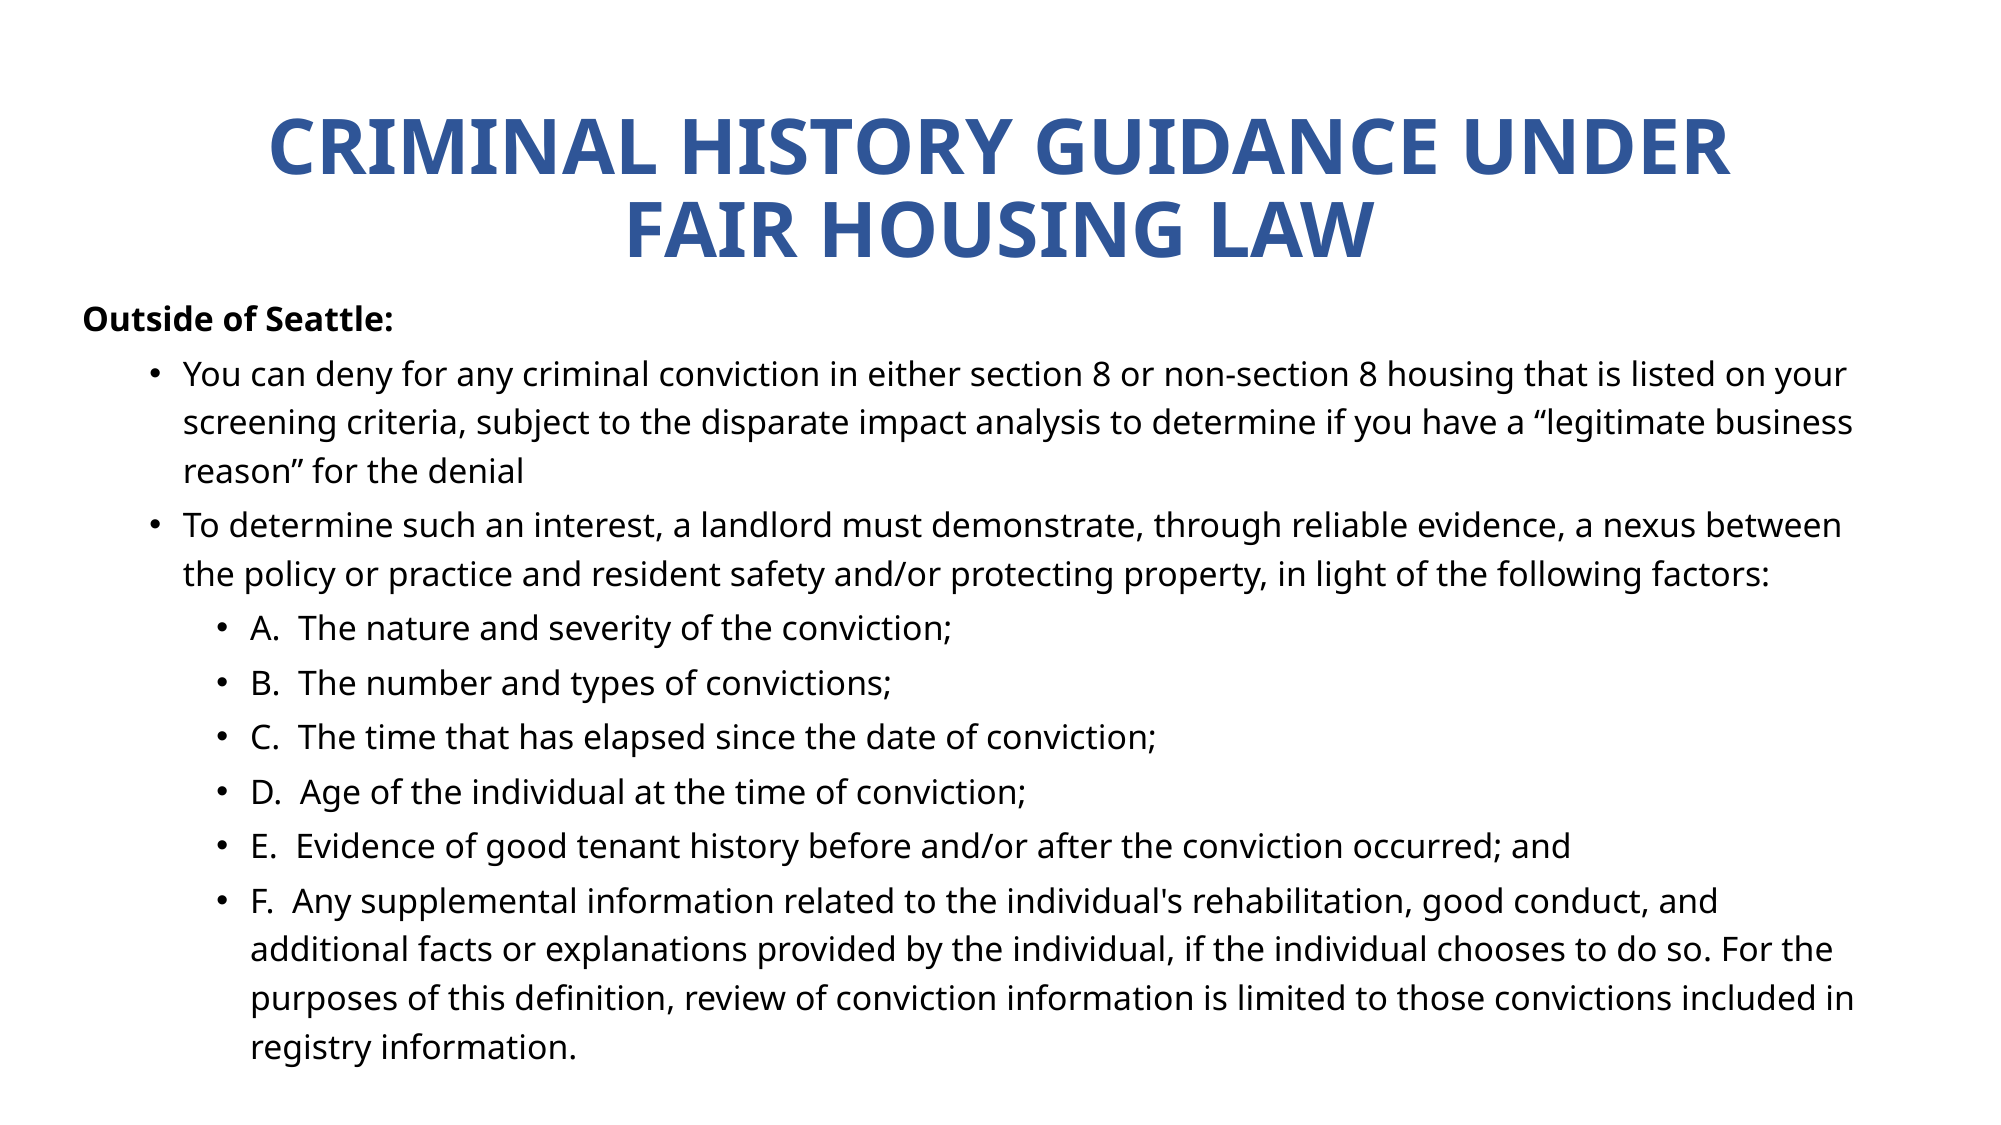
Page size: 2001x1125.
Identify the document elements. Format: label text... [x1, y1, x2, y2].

list Outside of Seattle: You can deny for any criminal conviction in either section 8 or non-section 8 housing that is listed on your screening criteria, subject to the disparate impact analysis to determine if you have a “legitimate business reason” for the denial To determine such an interest, a landlord must demonstrate, through reliable evidence, a nexus between the policy or practice and resident safety and/or protecting property, in light of the following factors: A. The nature and severity of the conviction; B. The number and types of convictions; C. The time that has elapsed since the date of conviction; D. Age of the individual at the time of conviction; E. Evidence of good tenant history before and/or after the conviction occurred; and F. Any supplemental information related to the individual's rehabilitation, good conduct, and additional facts or explanations provided by the individual, if the individual chooses to do so. For the purposes of this definition, review of conviction information is limited to those convictions included in registry information. [0, 282, 1886, 1089]
title CRIMINAL HISTORY GUIDANCE UNDER FAIR HOUSING LAW [169, 99, 1831, 282]
